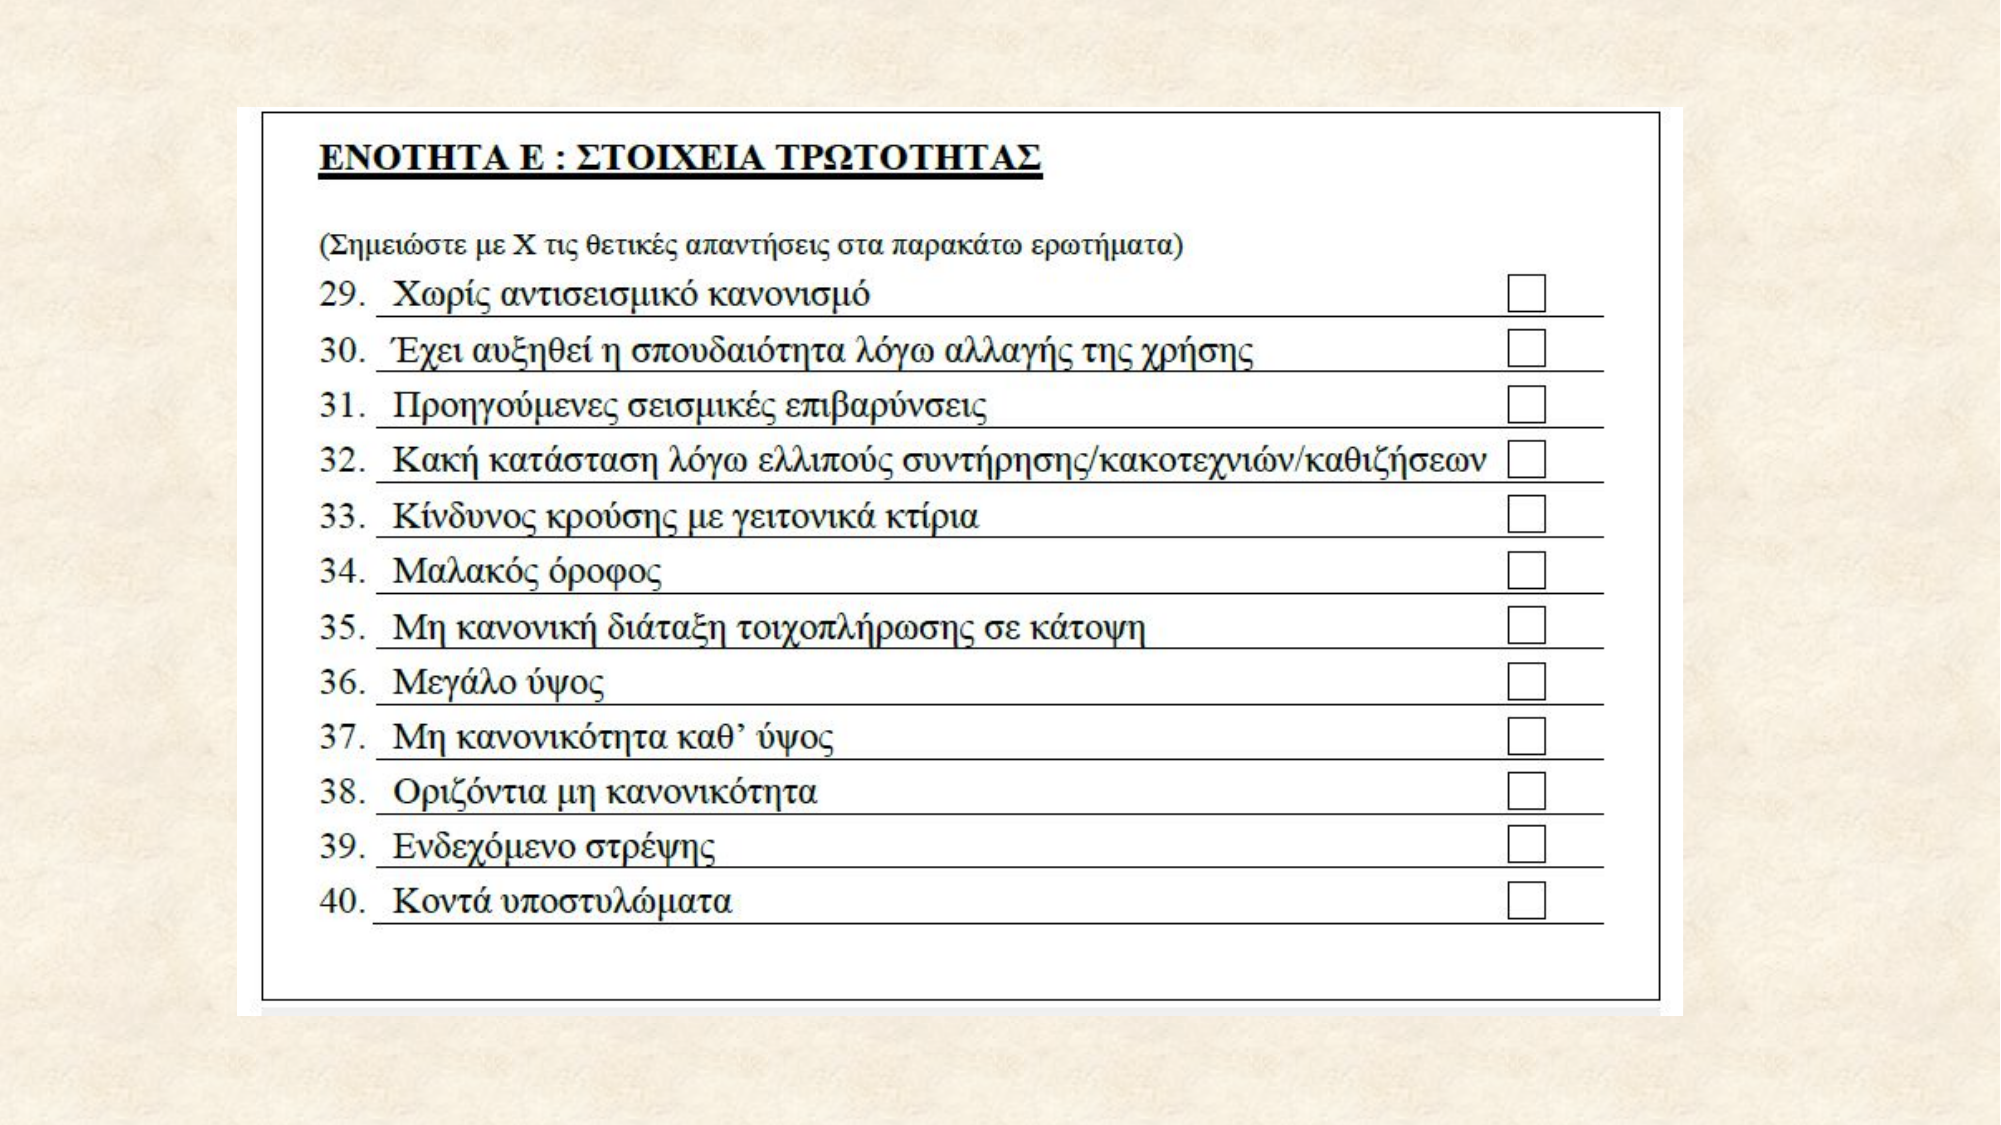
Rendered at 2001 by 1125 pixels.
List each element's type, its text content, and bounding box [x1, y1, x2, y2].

table_header Ονομασία [0, 0, 2000, 1125]
picture [237, 107, 1684, 1016]
